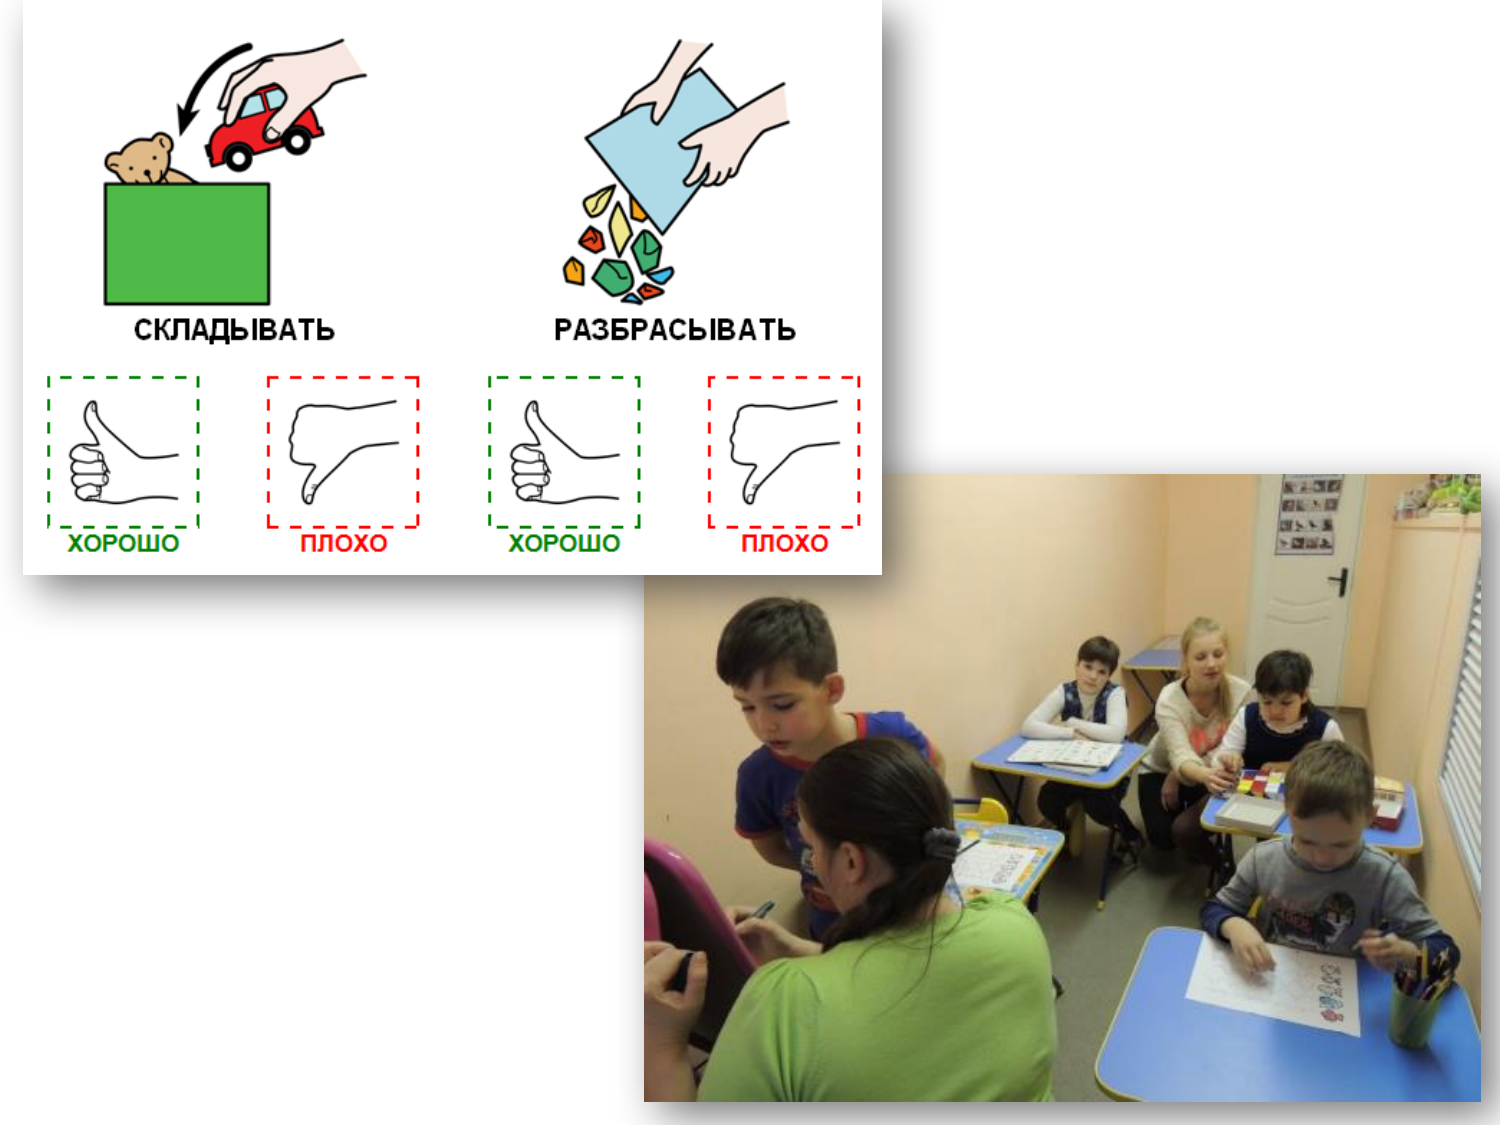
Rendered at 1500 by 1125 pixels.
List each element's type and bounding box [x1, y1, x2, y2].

list [23, 0, 882, 575]
picture [644, 474, 1481, 1102]
